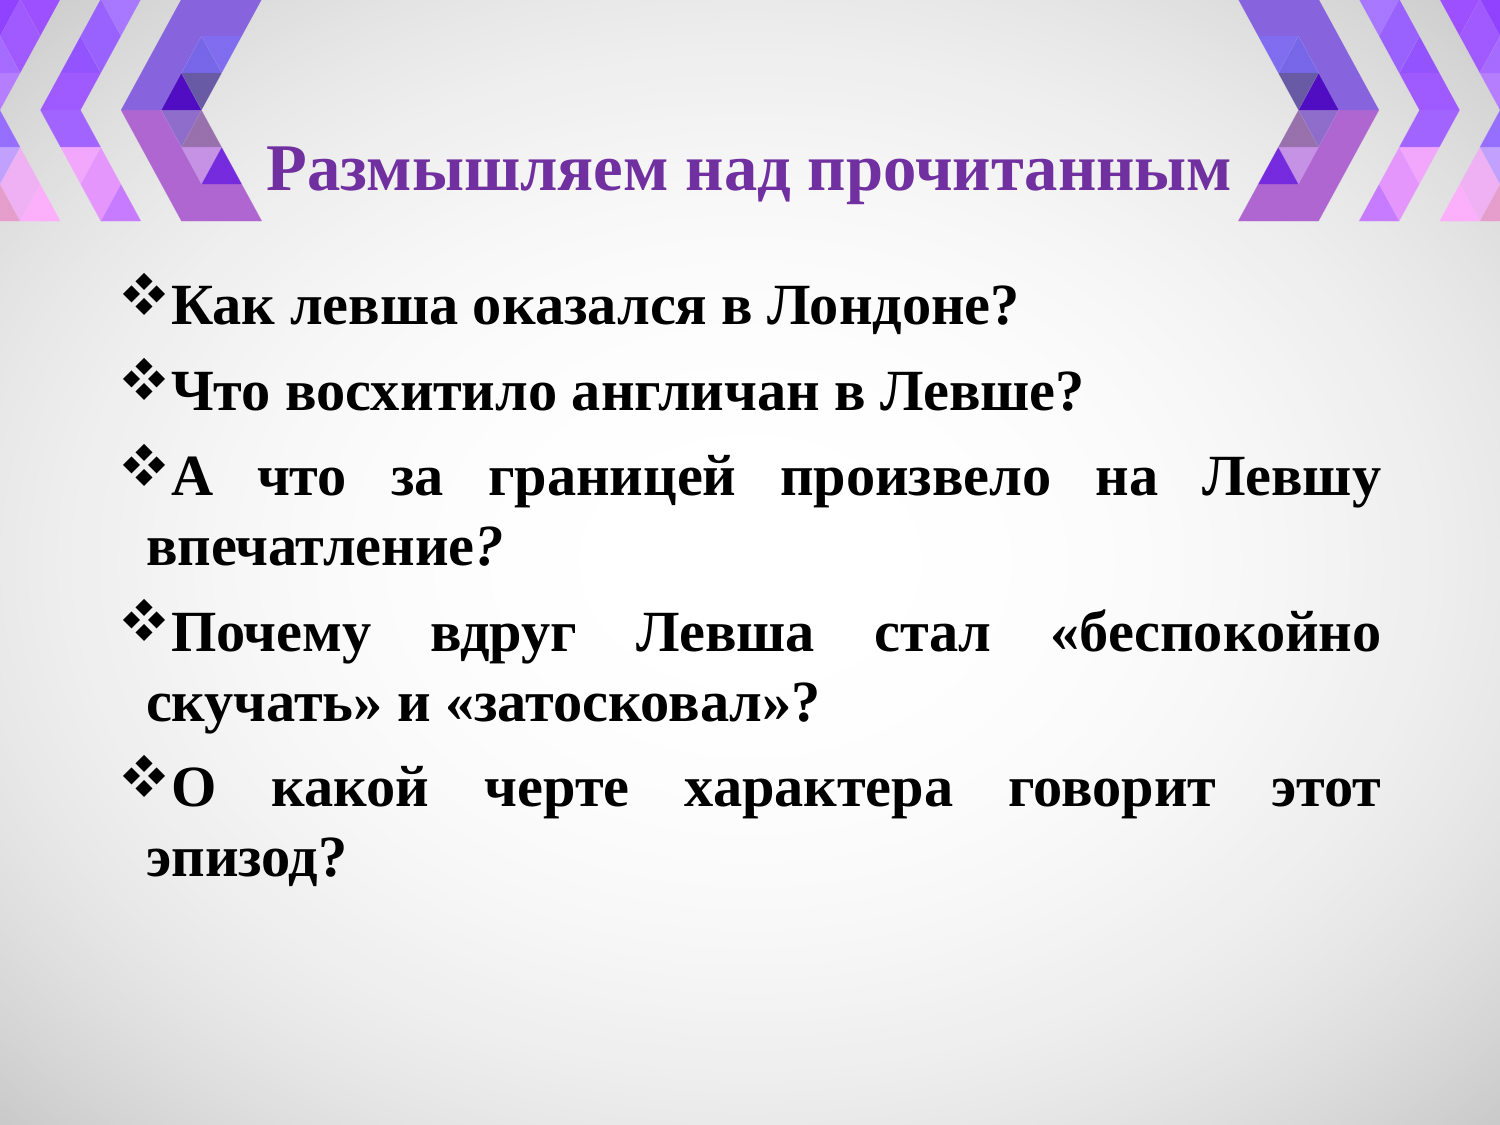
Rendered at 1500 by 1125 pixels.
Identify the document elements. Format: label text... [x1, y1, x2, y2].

picture [0, 0, 1500, 1125]
list Как левша оказался в Лондоне? Что восхитило англичан в Левше? А что за границей произвело на Левшу впечатление? Почему вдруг Левша стал «беспокойно скучать» и «затосковал»? О какой черте характера говорит этот эпизод? [103, 259, 1397, 1073]
title Размышляем над прочитанным [103, 59, 1397, 259]
